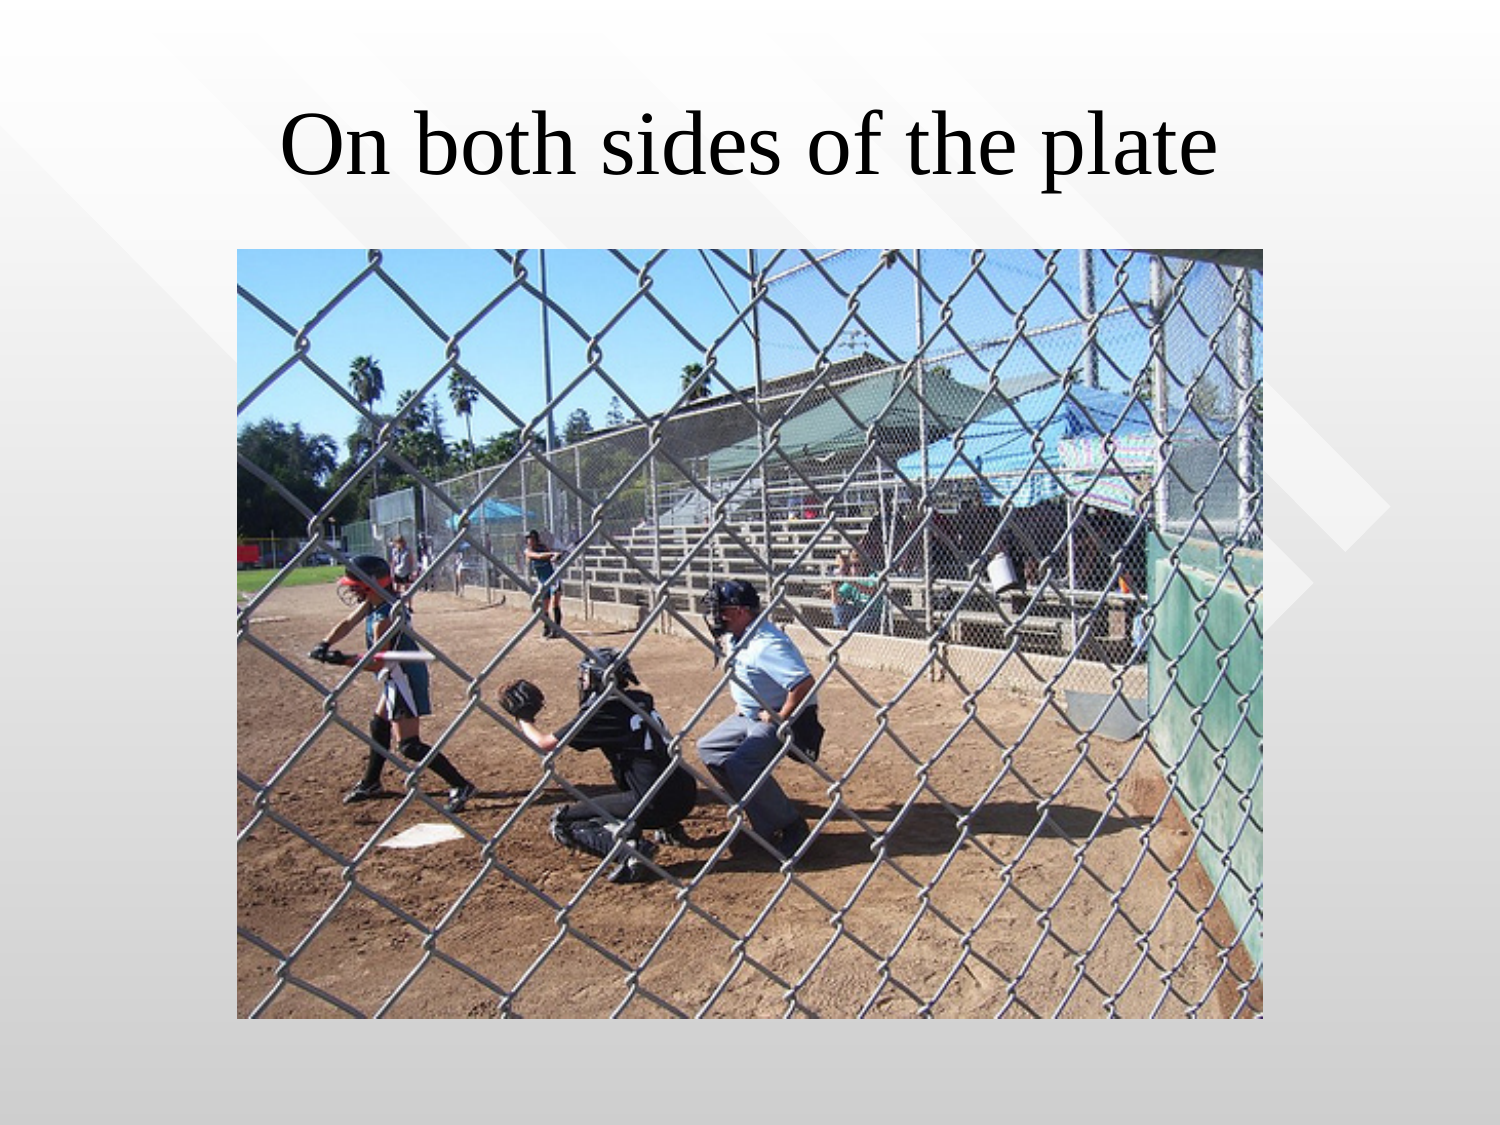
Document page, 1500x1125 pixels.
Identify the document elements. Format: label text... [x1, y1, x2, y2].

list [237, 249, 1263, 1019]
title On both sides of the plate [112, 37, 1388, 238]
